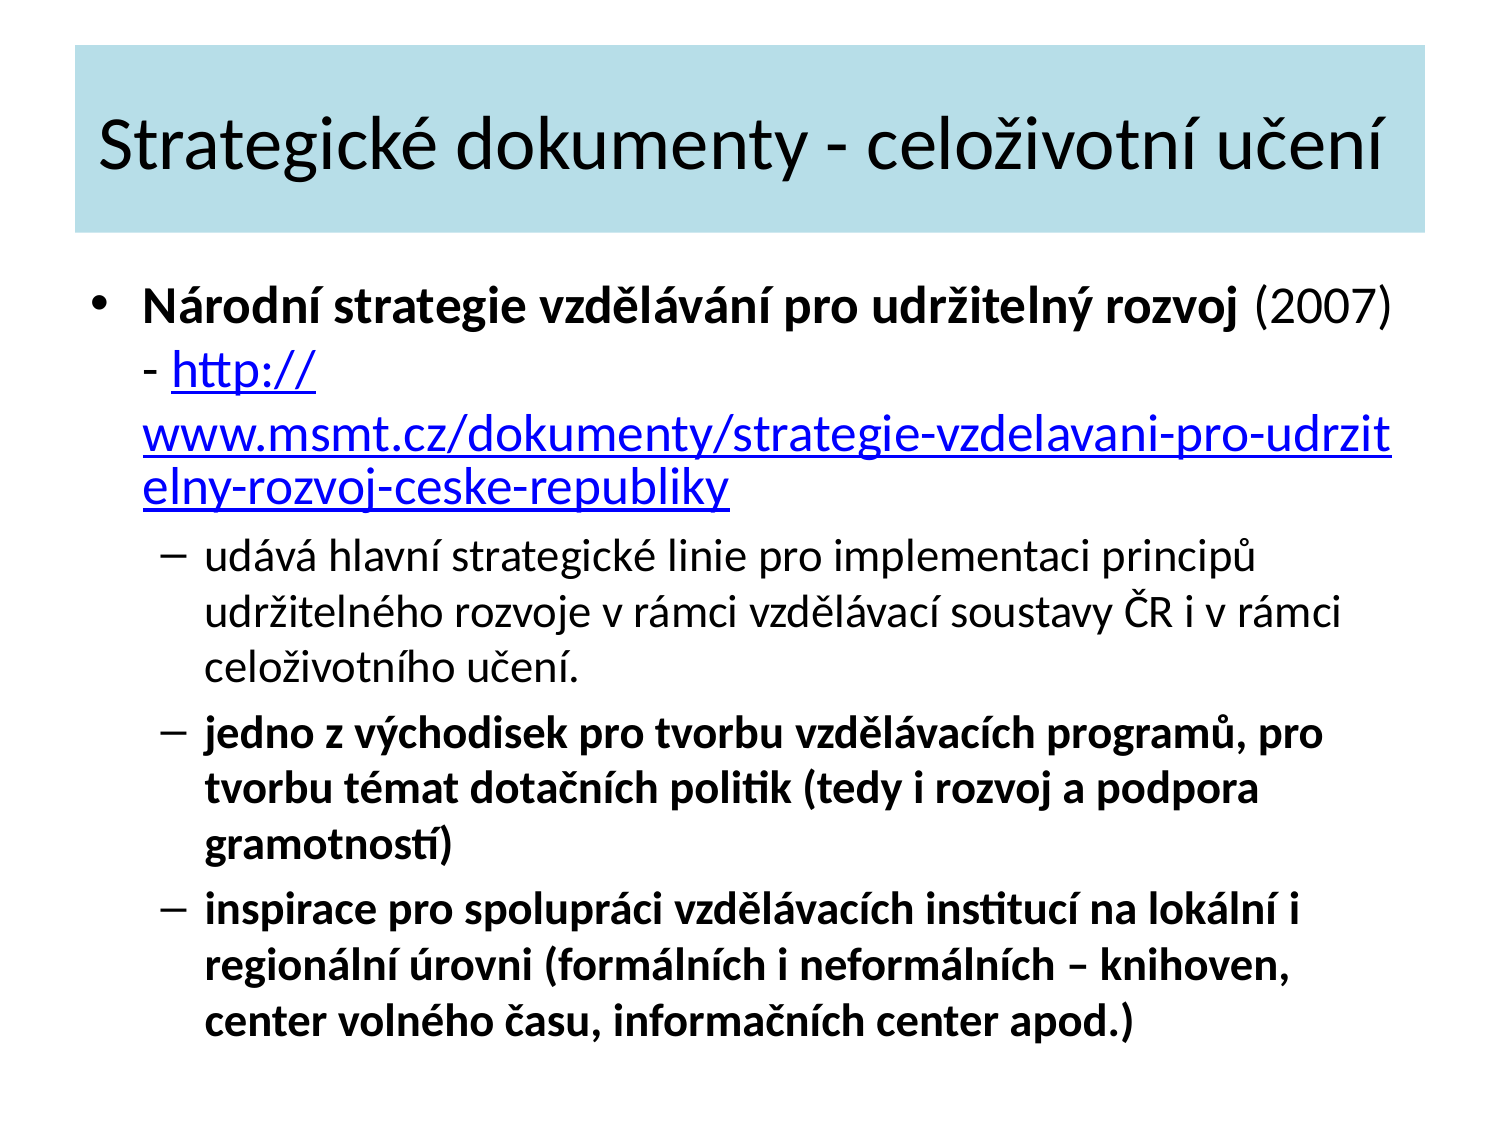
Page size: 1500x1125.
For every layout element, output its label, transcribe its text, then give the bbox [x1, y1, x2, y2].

title Strategické dokumenty - celoživotní učení [75, 45, 1425, 233]
list Národní strategie vzdělávání pro udržitelný rozvoj (2007) - http://www.msmt.cz/dokumenty/strategie-vzdelavani-pro-udrzitelny-rozvoj-ceske-republiky udává hlavní strategické linie pro implementaci principů udržitelného rozvoje v rámci vzdělávací soustavy ČR i v rámci celoživotního učení. jedno z východisek pro tvorbu vzdělávacích programů, pro tvorbu témat dotačních politik (tedy i rozvoj a podpora gramotností) inspirace pro spolupráci vzdělávacích institucí na lokální i regionální úrovni (formálních i neformálních – knihoven, center volného času, informačních center apod.) [75, 262, 1425, 1005]
